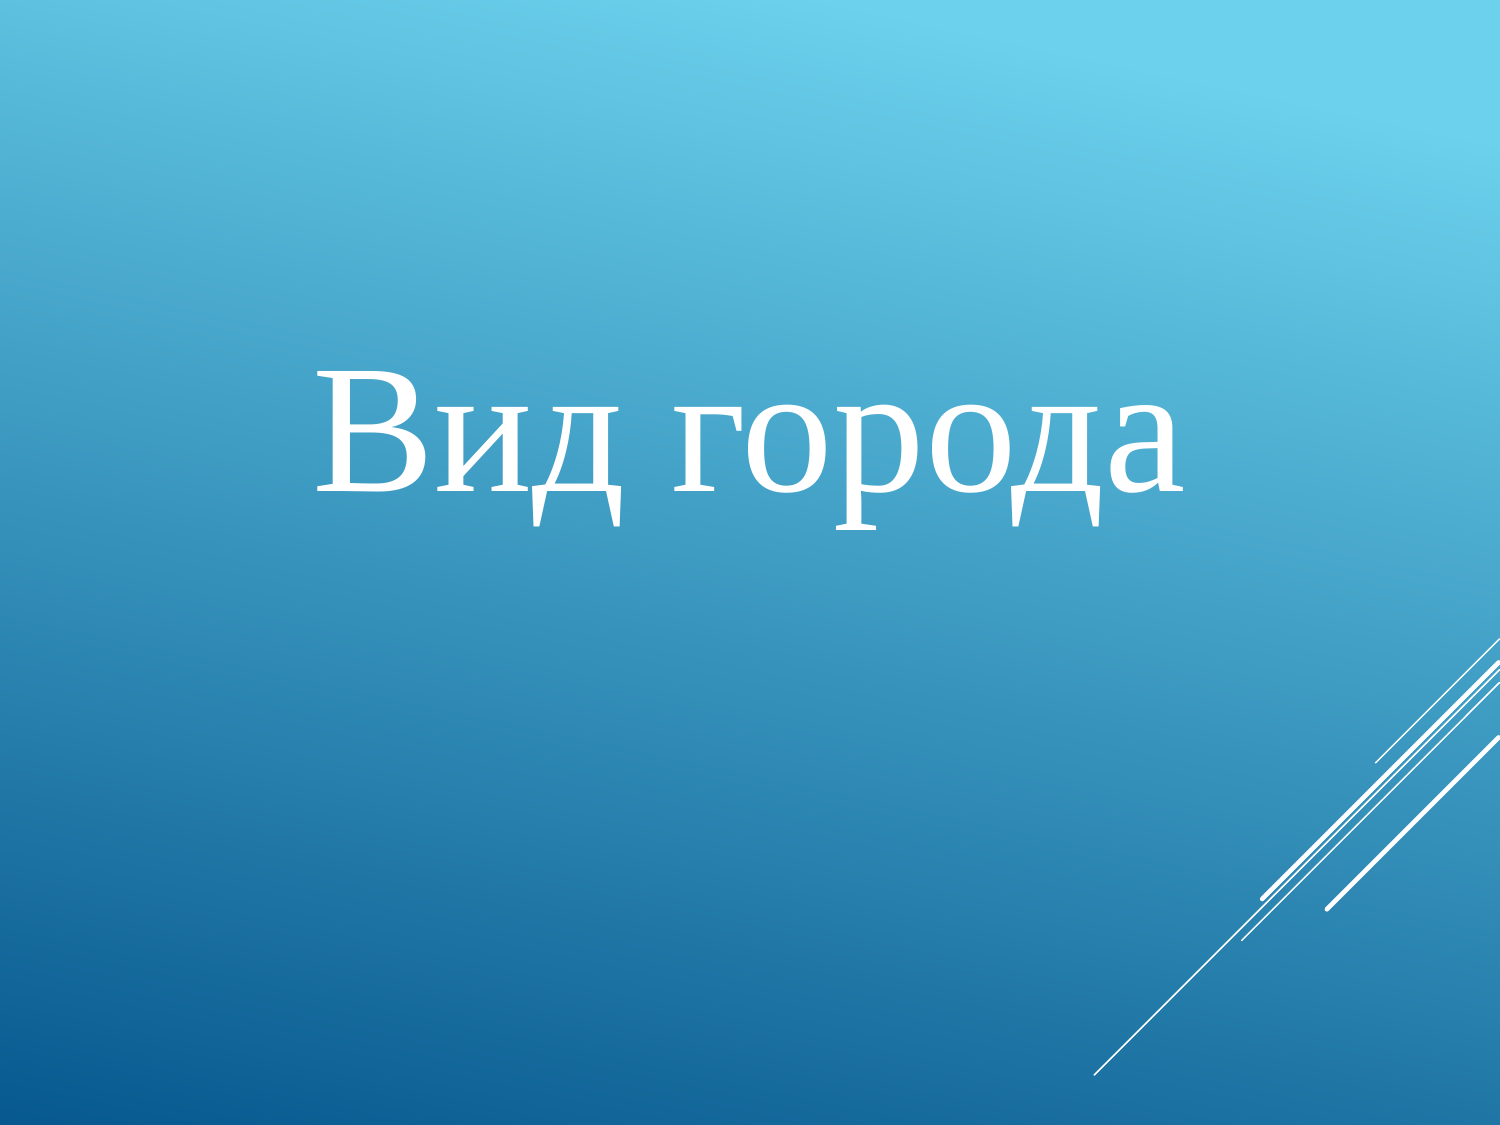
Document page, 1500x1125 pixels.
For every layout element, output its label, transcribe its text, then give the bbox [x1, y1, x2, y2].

title Вид города [212, 292, 1288, 543]
